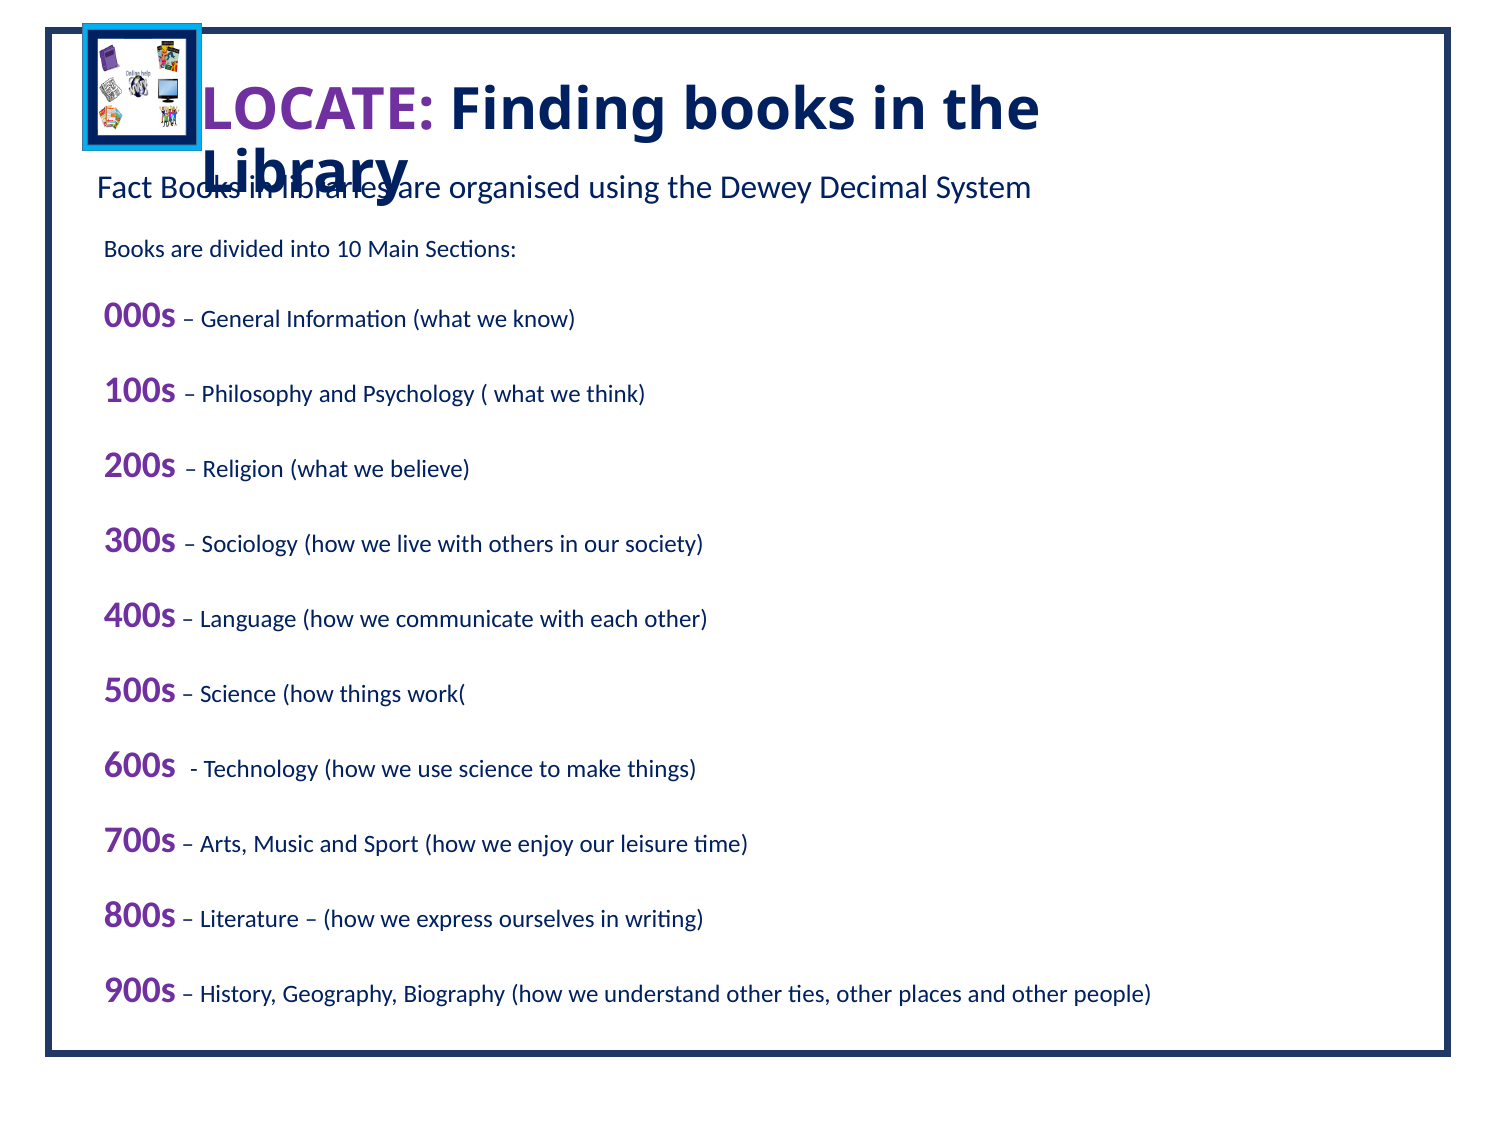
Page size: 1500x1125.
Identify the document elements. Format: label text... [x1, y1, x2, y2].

text_box [47, 30, 1449, 1055]
text_box LOCATE: Finding books in the Library [186, 71, 1234, 162]
text_box Books are divided into 10 Main Sections: [89, 225, 1455, 270]
text_box Fact Books in libraries are organised using the Dewey Decimal System [82, 157, 1150, 213]
text_box 000s – General Information (what we know) 100s – Philosophy and Psychology ( what we think) 200s – Religion (what we believe) 300s – Sociology (how we live with others in our society) 400s – Language (how we communicate with each other) 500s – Science (how things work( 600s - Technology (how we use science to make things) 700s – Arts, Music and Sport (how we enjoy our leisure time) 800s – Literature – (how we express ourselves in writing) 900s – History, Geography, Biography (how we understand other ties, other places and other people) [89, 246, 1407, 1078]
picture [88, 30, 196, 145]
